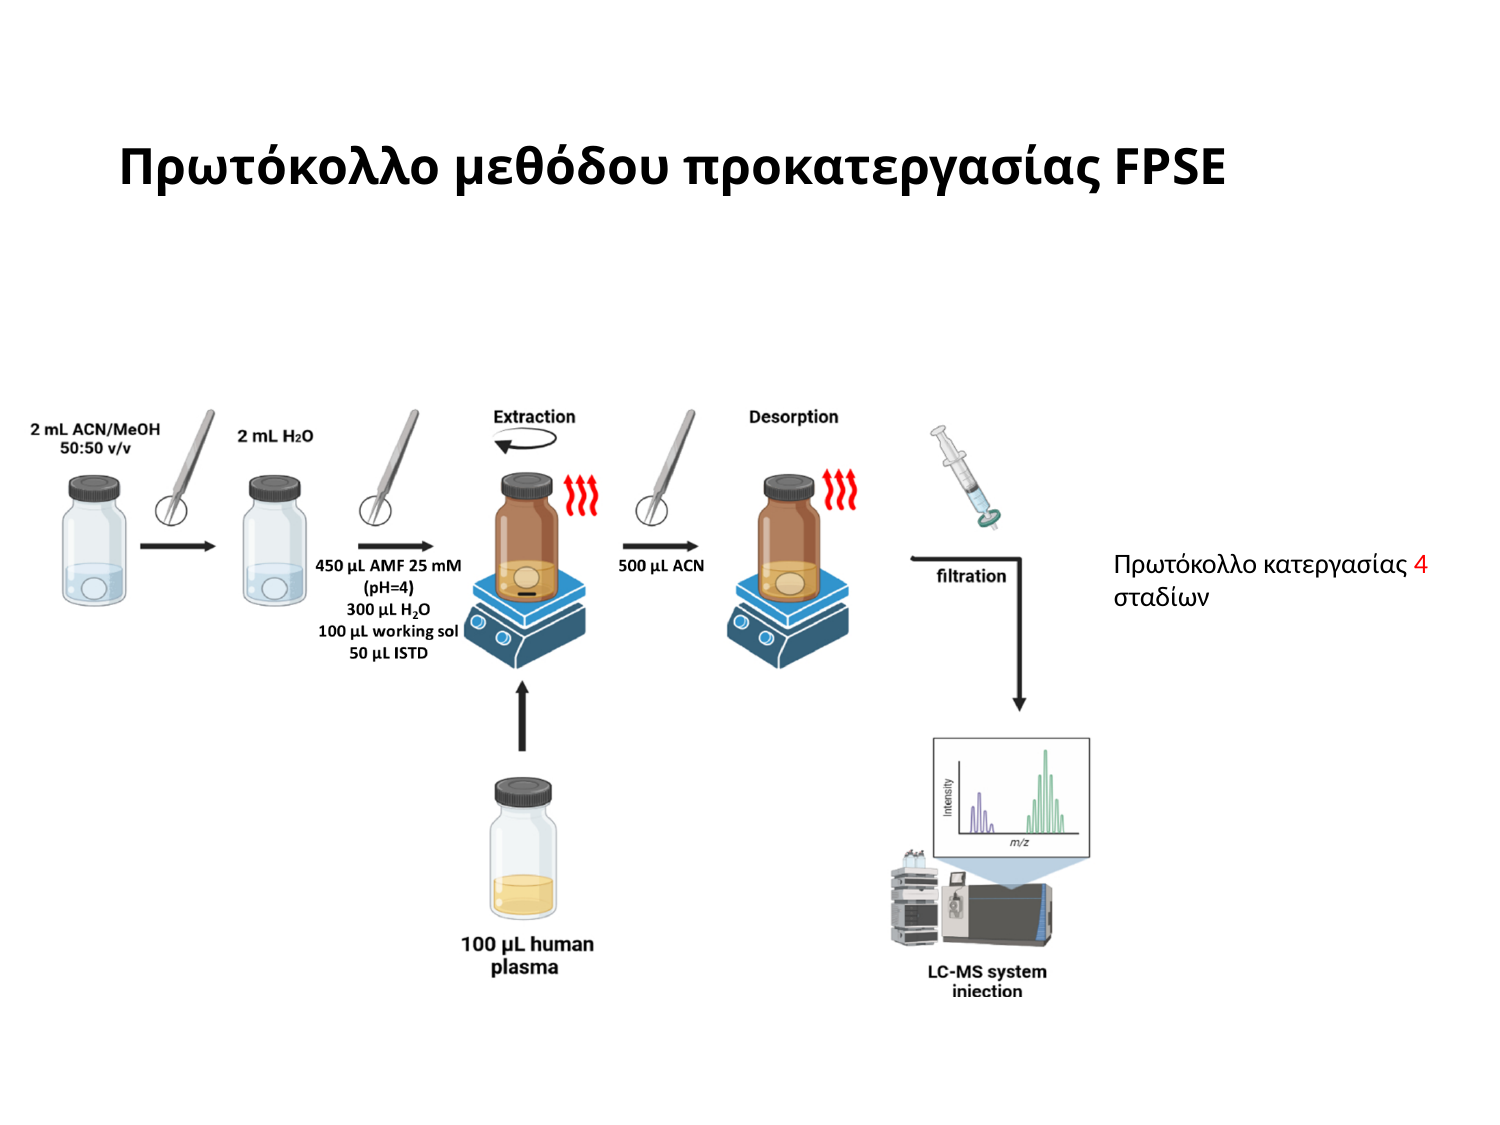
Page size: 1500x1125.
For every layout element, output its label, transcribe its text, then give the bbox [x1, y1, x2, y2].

title Πρωτόκολλο μεθόδου προκατεργασίας FPSE [103, 59, 1397, 278]
picture [24, 400, 1100, 997]
text_box Πρωτόκολλο κατεργασίας 4 σταδίων [1100, 537, 1476, 620]
